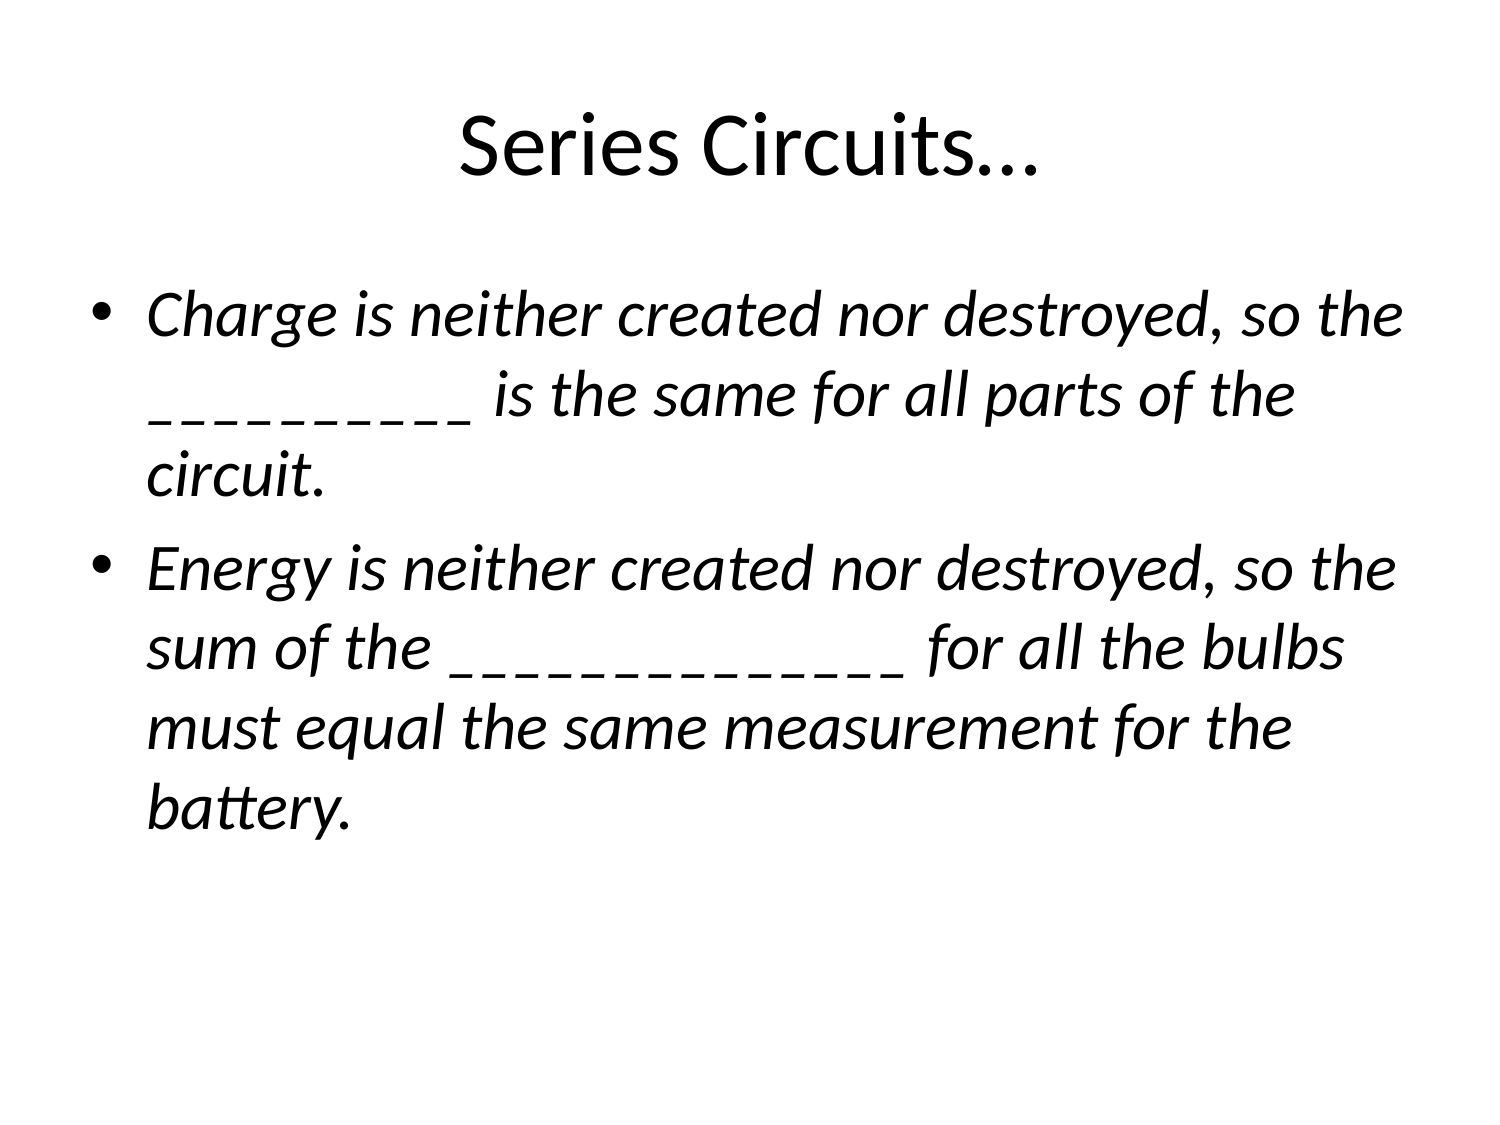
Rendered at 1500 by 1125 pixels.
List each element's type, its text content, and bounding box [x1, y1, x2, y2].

list Charge is neither created nor destroyed, so the __________ is the same for all parts of the circuit. Energy is neither created nor destroyed, so the sum of the ______________ for all the bulbs must equal the same measurement for the battery. [75, 262, 1425, 1005]
title Series Circuits… [75, 45, 1425, 233]
